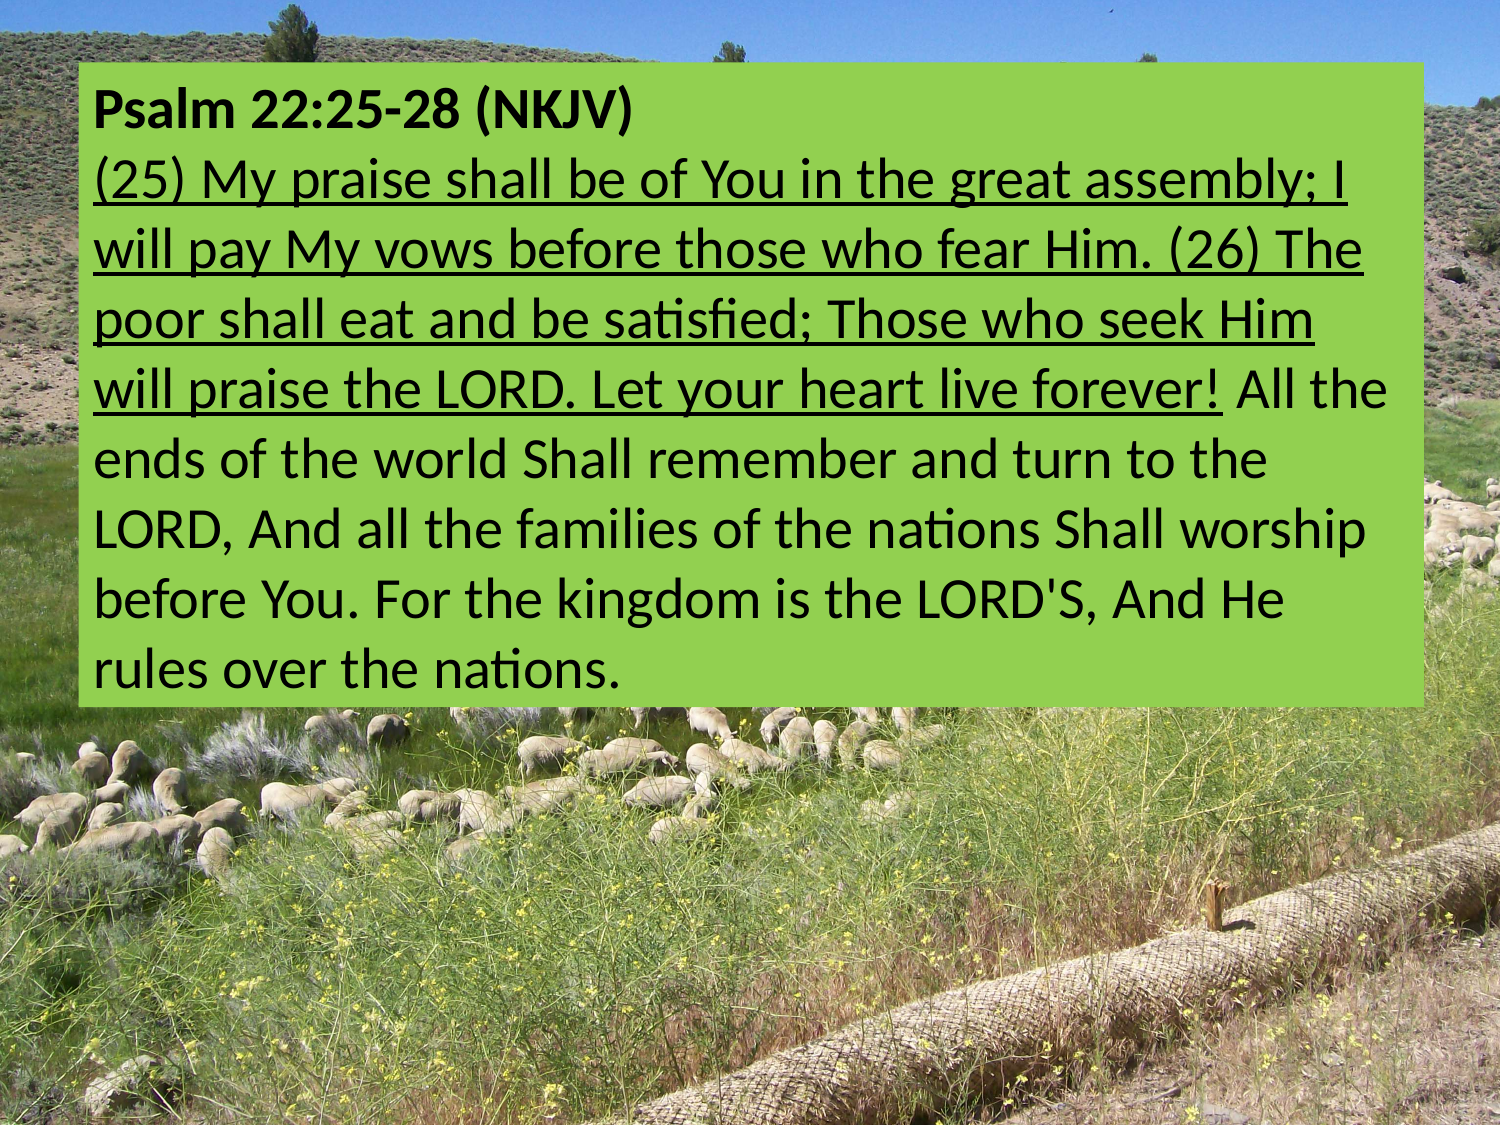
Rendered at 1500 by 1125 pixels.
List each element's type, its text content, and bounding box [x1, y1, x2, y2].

text_box Psalm 22:25-28 (NKJV) (25) My praise shall be of You in the great assembly; I will pay My vows before those who fear Him. (26) The poor shall eat and be satisfied; Those who seek Him will praise the LORD. Let your heart live forever! All the ends of the world Shall remember and turn to the LORD, And all the families of the nations Shall worship before You. For the kingdom is the LORD'S, And He rules over the nations. [78, 62, 1424, 708]
picture [0, 0, 1500, 1125]
